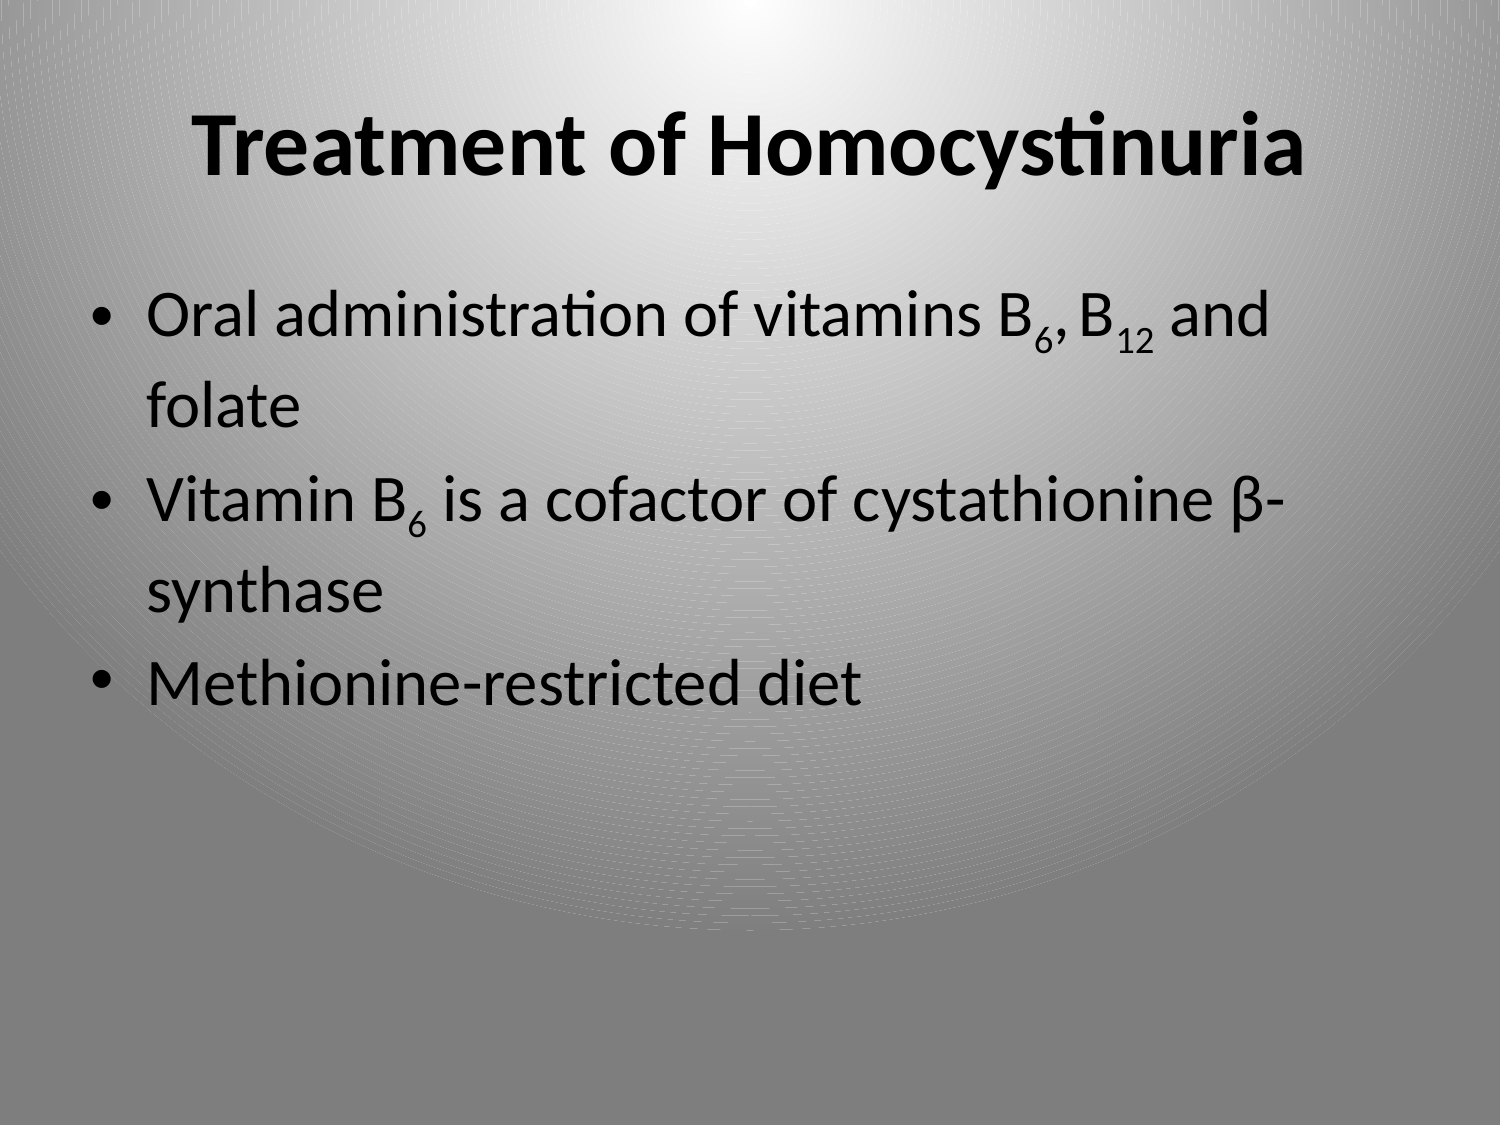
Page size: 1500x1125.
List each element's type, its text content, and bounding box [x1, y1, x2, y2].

list Oral administration of vitamins B6, B12 and folate Vitamin B6 is a cofactor of cystathionine β-synthase Methionine-restricted diet [75, 262, 1425, 1005]
title Treatment of Homocystinuria [75, 45, 1425, 233]
